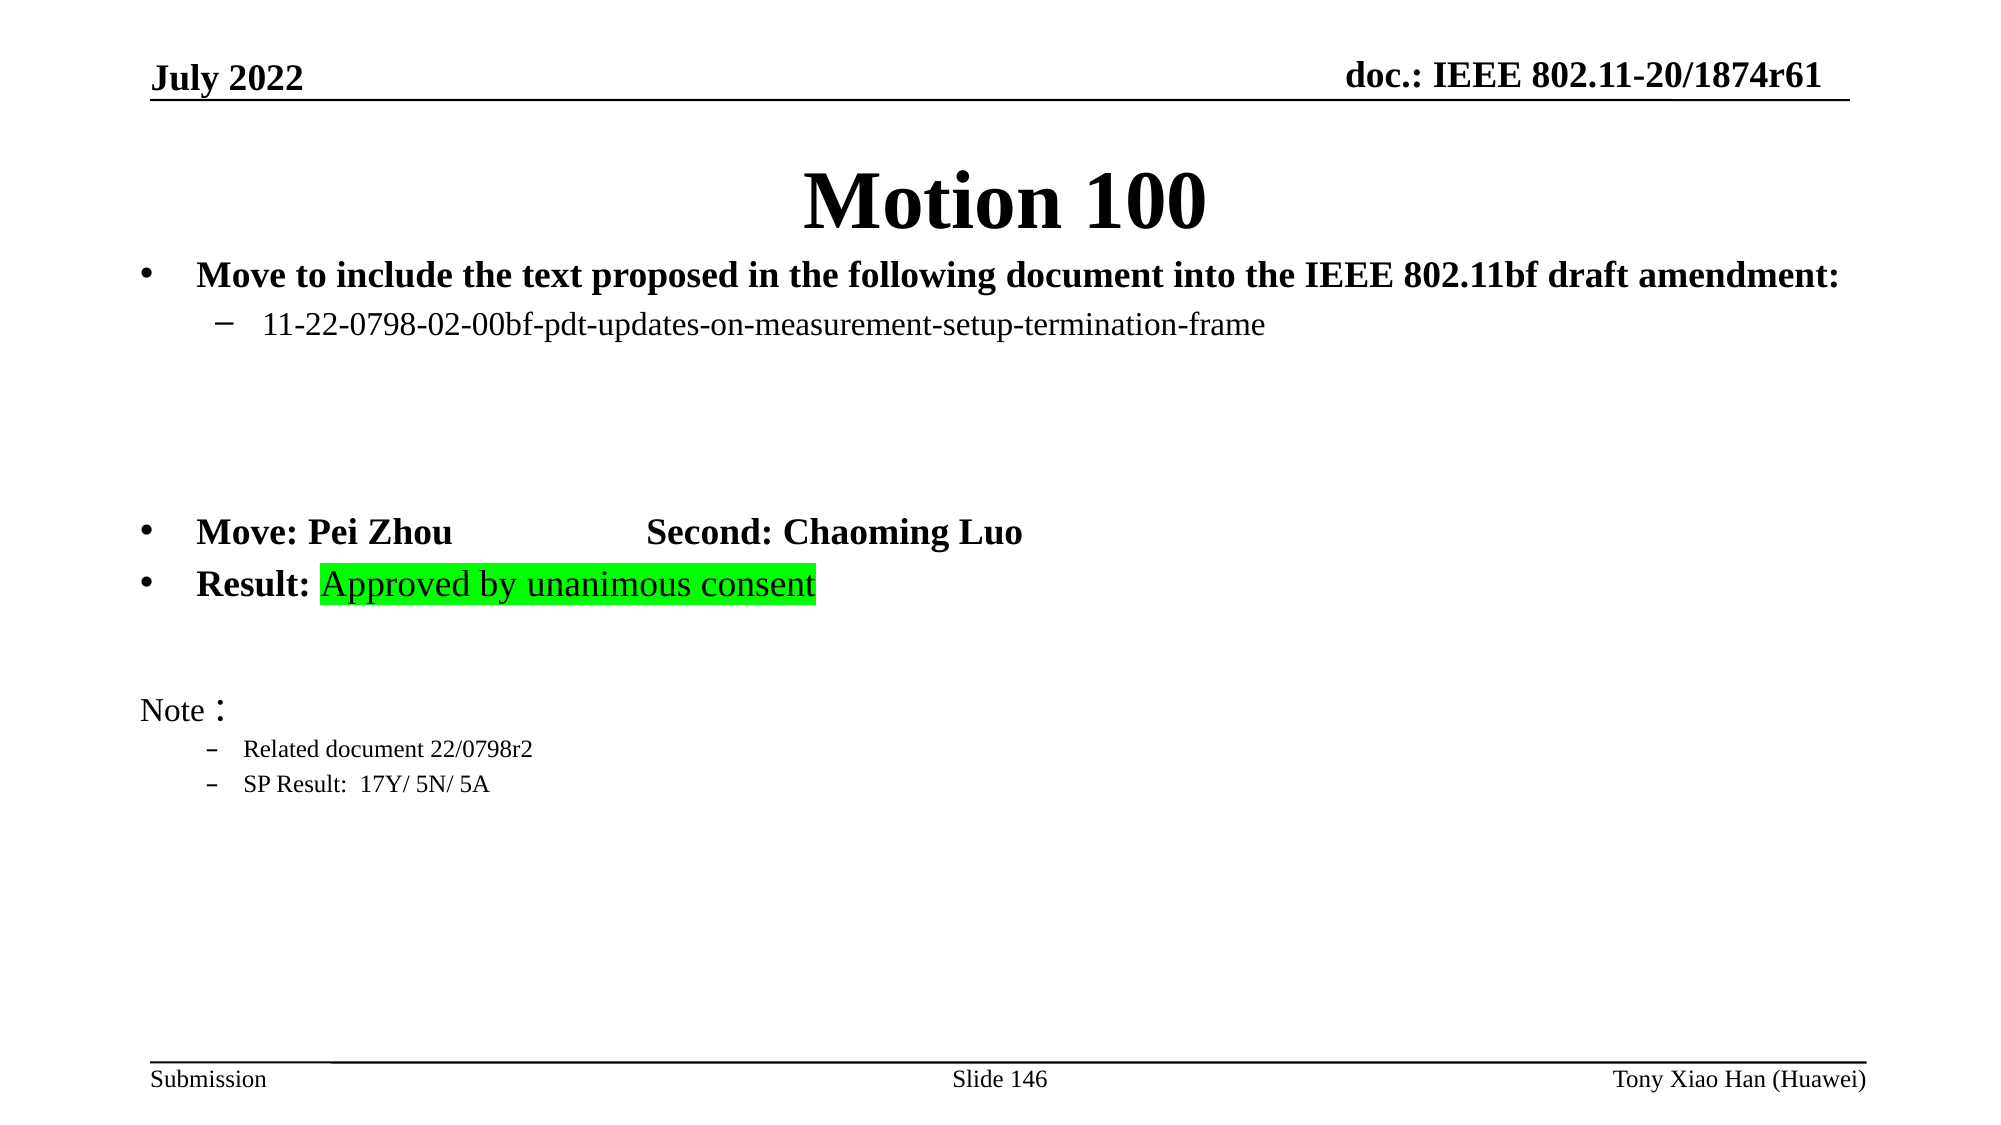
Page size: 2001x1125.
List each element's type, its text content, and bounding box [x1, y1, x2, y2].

text_box Motion 100 [368, 137, 1644, 212]
text_box Move to include the text proposed in the following document into the IEEE 802.11bf draft amendment: 11-22-0798-02-00bf-pdt-updates-on-measurement-setup-termination-frame Move: Pei Zhou Second: Chaoming Luo Result: Approved by unanimous consent Note： Related document 22/0798r2 SP Result: 17Y/ 5N/ 5A [125, 212, 1888, 900]
